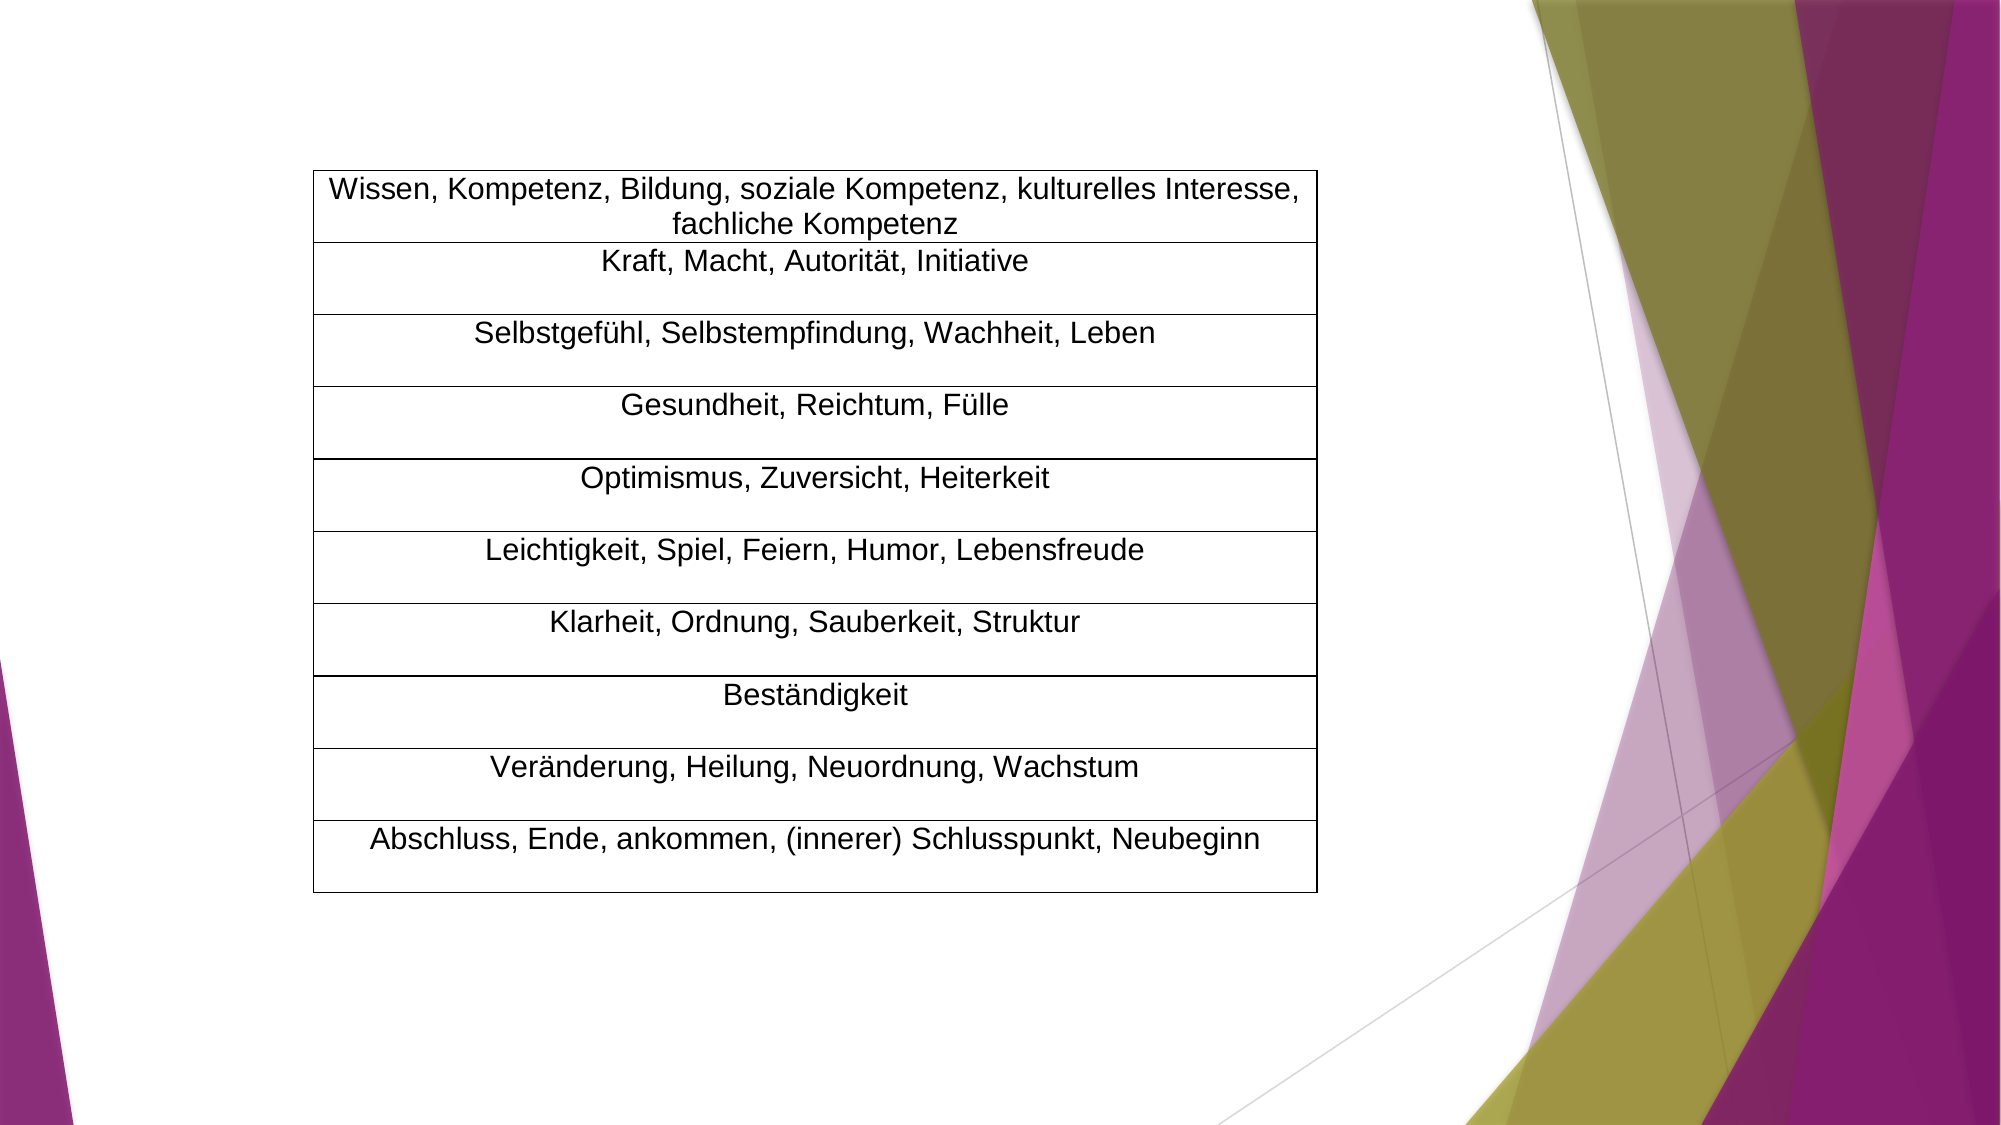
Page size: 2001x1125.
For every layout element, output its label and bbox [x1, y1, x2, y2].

list [296, 168, 1321, 956]
